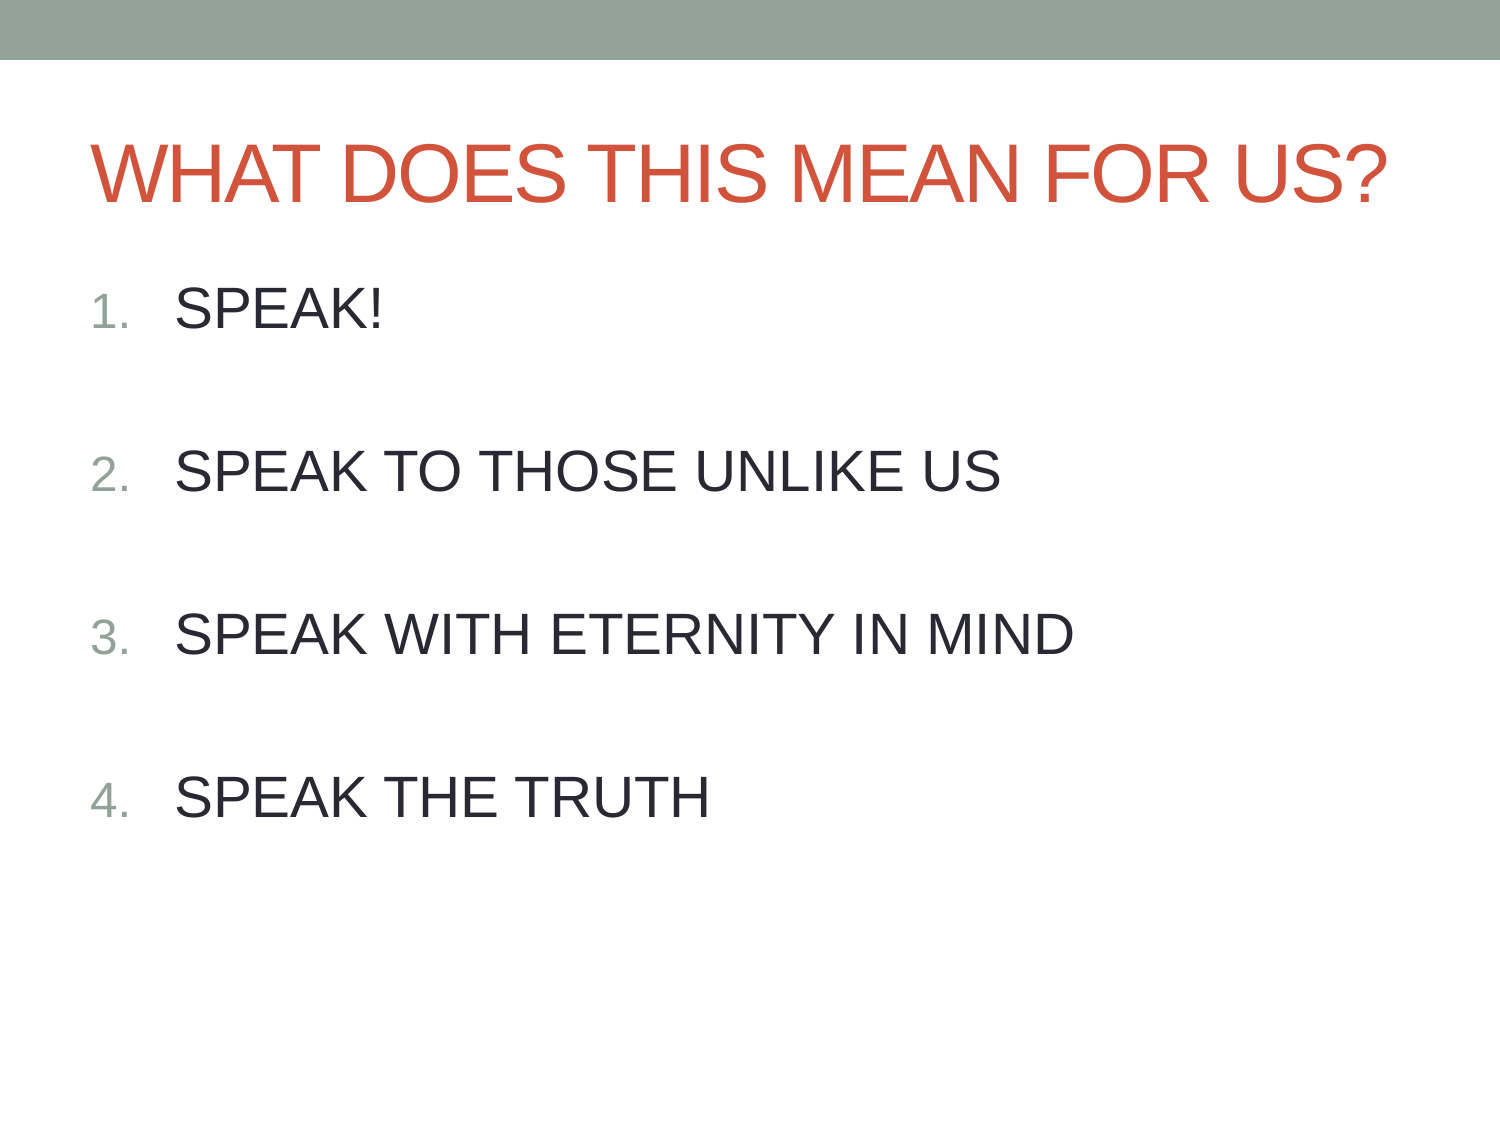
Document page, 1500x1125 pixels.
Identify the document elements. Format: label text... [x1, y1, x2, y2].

list SPEAK! SPEAK TO THOSE UNLIKE US SPEAK WITH ETERNITY IN MIND SPEAK THE TRUTH [75, 262, 1425, 1063]
title WHAT DOES THIS MEAN FOR US? [75, 87, 1425, 250]
